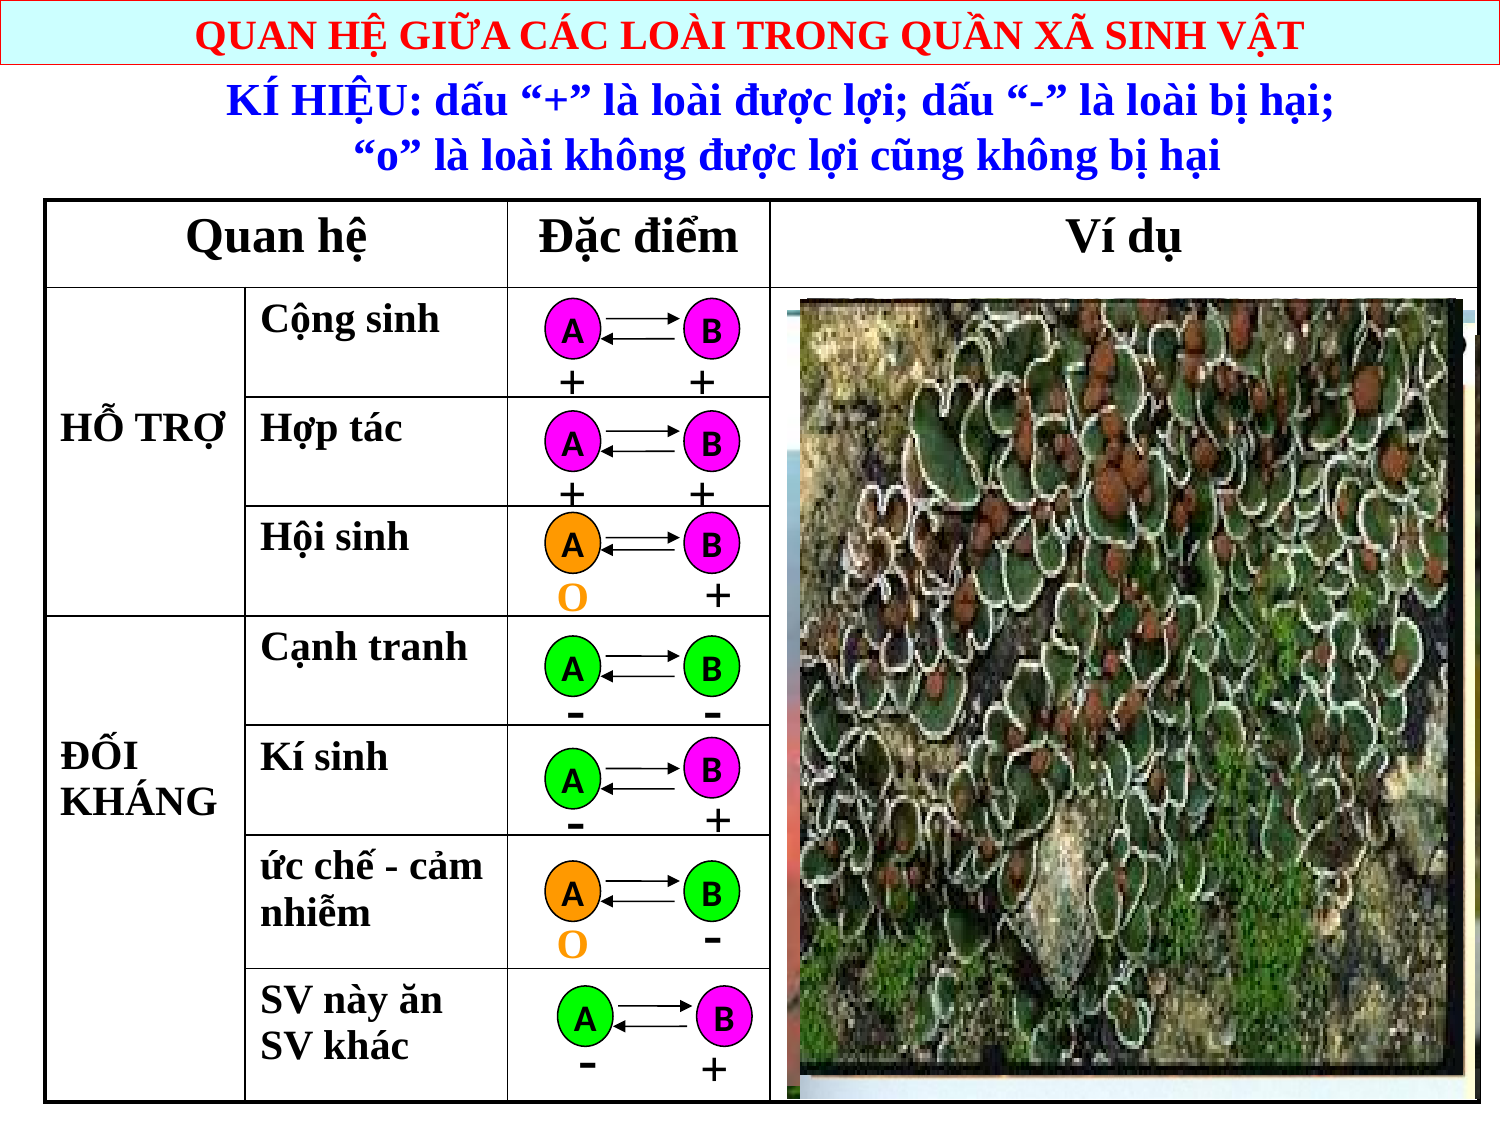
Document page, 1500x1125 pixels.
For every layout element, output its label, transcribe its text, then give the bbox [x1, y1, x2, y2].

table_cell Cộng sinh [246, 288, 507, 396]
table_cell [508, 969, 769, 1100]
table_cell ức chế - cảm nhiễm [246, 836, 507, 968]
table_cell [508, 617, 769, 724]
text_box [544, 410, 740, 512]
table_cell [744, 507, 769, 615]
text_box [544, 512, 740, 616]
table_cell [508, 507, 539, 615]
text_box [544, 635, 740, 727]
table_cell [739, 726, 769, 834]
table_cell [508, 836, 769, 968]
text_box QUAN HỆ GIỮA CÁC LOÀI TRONG QUẦN XÃ SINH VẬT [0, 0, 1500, 65]
table_cell Hợp tác [246, 398, 507, 505]
table_cell SV này ăn SV khác [246, 969, 507, 1100]
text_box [544, 298, 740, 400]
picture [787, 298, 1481, 1099]
table_cell Kí sinh [246, 726, 507, 834]
text_box KÍ HIỆU: dấu “+” là loài được lợi; dấu “-” là loài bị hại; “o” là loài không được lợi cũng không bị hại [74, 75, 1500, 175]
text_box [544, 860, 740, 962]
table_cell [508, 288, 769, 396]
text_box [557, 985, 753, 1087]
table_cell Cạnh tranh [246, 617, 507, 724]
table_cell [771, 288, 1477, 1100]
table_cell HỖ TRỢ [47, 288, 244, 615]
table_header Quan hệ [47, 202, 507, 287]
table_header Ví dụ [771, 202, 1477, 287]
table_cell [508, 398, 547, 505]
table_cell [737, 398, 769, 505]
table_header Đặc điểm [508, 202, 769, 287]
table_cell [508, 726, 544, 834]
table_cell Hội sinh [246, 507, 507, 615]
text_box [544, 737, 740, 838]
table_cell ĐỐI KHÁNG [47, 617, 244, 1100]
